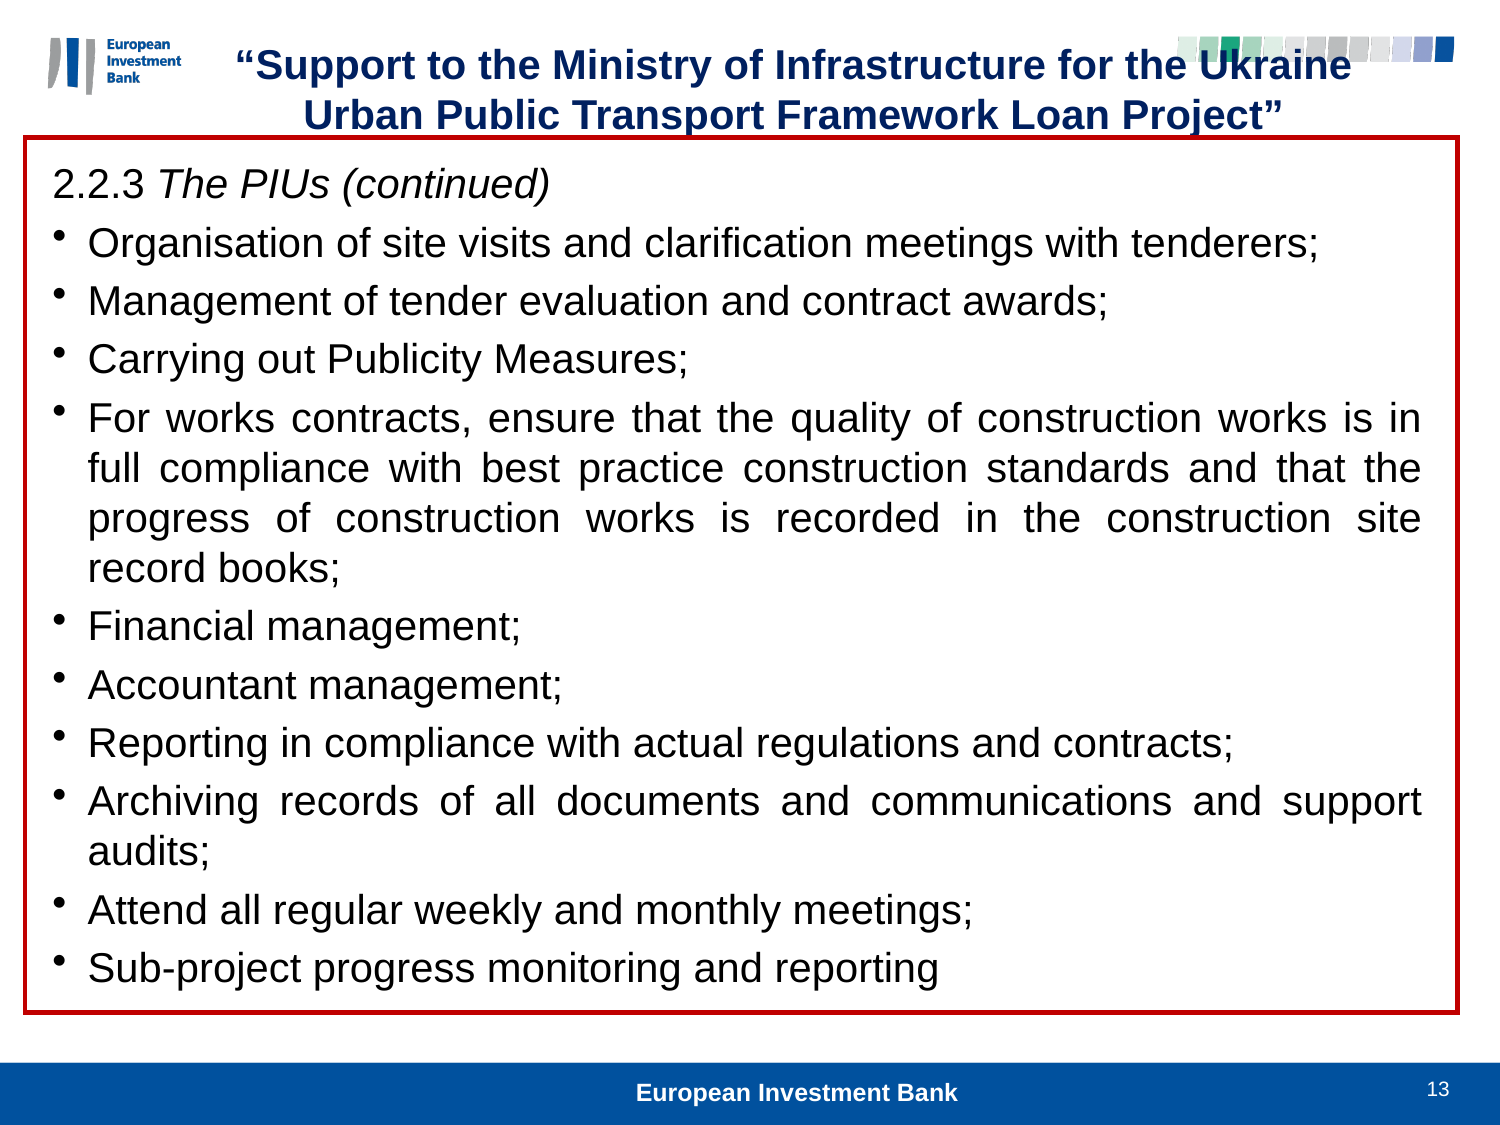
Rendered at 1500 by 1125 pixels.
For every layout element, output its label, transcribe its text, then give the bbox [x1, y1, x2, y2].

text_box “Support to the Ministry of Infrastructure for the Ukraine Urban Public Transport Framework Loan Project” [212, 37, 1375, 137]
text_box 2.2.3 The PIUs (continued) Organisation of site visits and clarification meetings with tenderers; Management of tender evaluation and contract awards; Carrying out Publicity Measures; For works contracts, ensure that the quality of construction works is in full compliance with best practice construction standards and that the progress of construction works is recorded in the construction site record books; Financial management; Accountant management; Reporting in compliance with actual regulations and contracts; Archiving records of all documents and communications and support audits; Attend all regular weekly and monthly meetings; Sub-project progress monitoring and reporting [37, 1013, 1438, 1125]
text_box [24, 137, 1458, 1013]
picture [0, 0, 1500, 1125]
slide_number 13 [1438, 1067, 1465, 1123]
